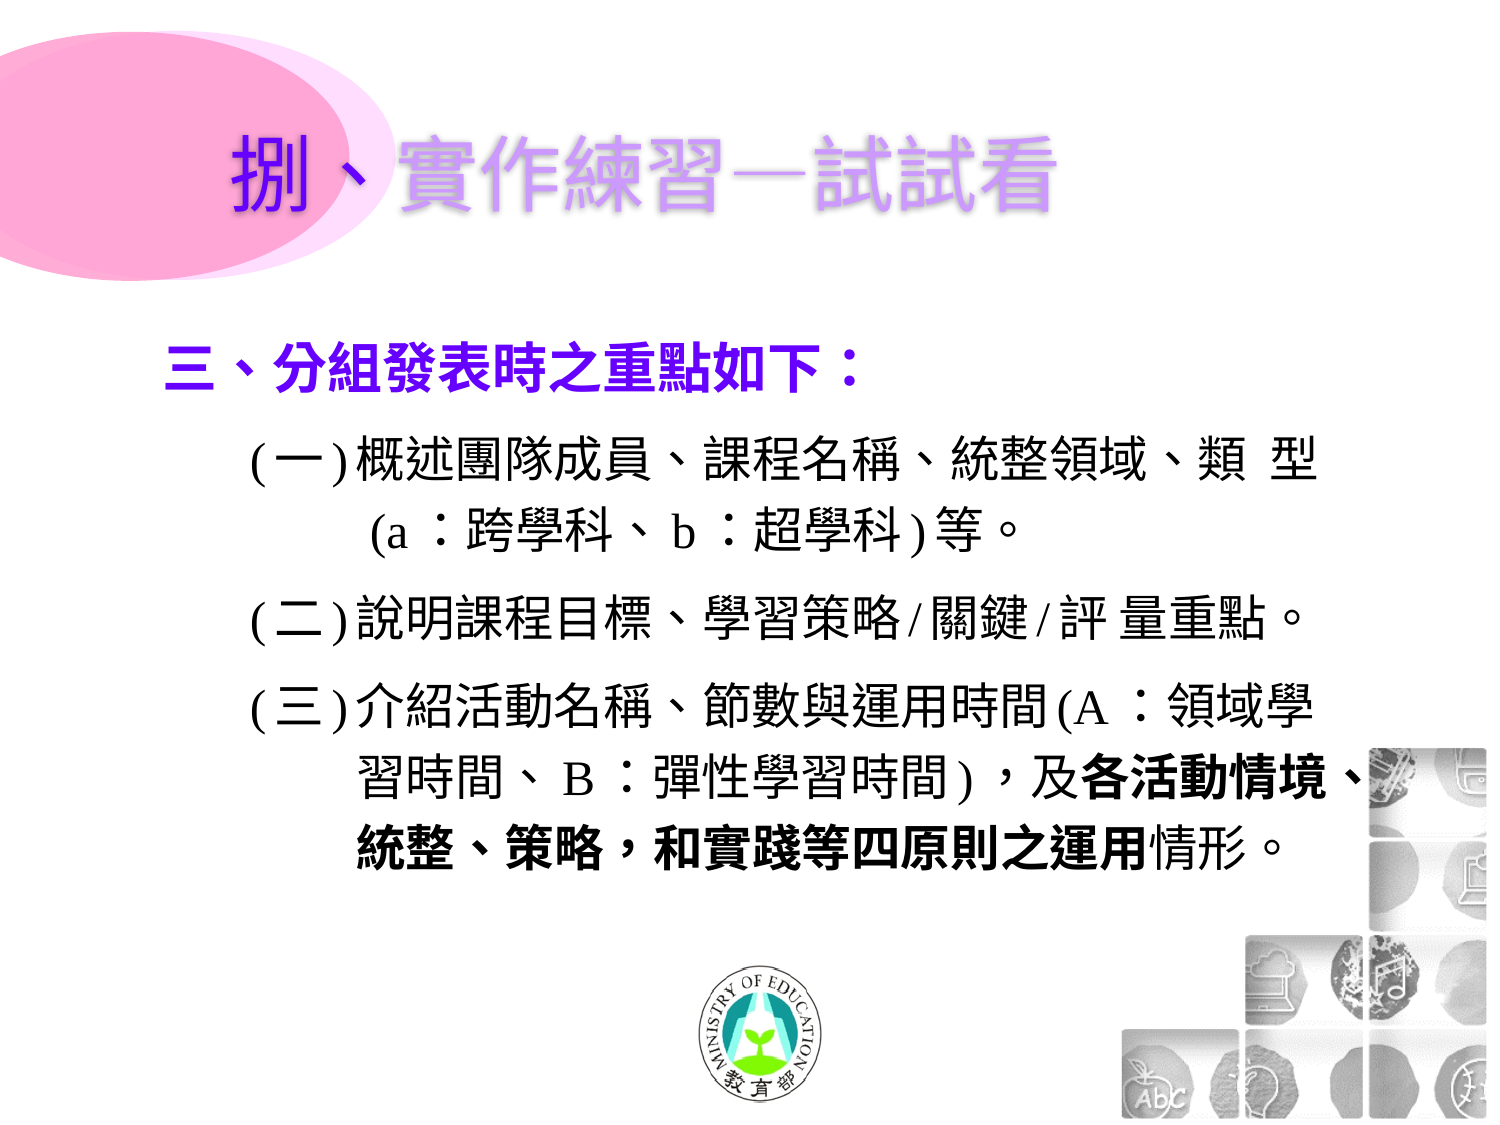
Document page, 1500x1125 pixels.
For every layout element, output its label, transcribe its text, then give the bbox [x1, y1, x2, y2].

picture [0, 0, 1497, 1125]
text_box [0, 30, 396, 282]
title 捌、實作練習—試試看 [400, 78, 1321, 266]
list 三、分組發表時之重點如下： (一)概述團隊成員、課程名稱、統整領域、類 型(a：跨學科、b：超學科)等。 (二)說明課程目標、學習策略/關鍵/評 量重點。 (三)介紹活動名稱、節數與運用時間(A：領域學習時間、B：彈性學習時間)，及各活動情境、統整、策略，和實踐等四原則之運用情形。 [147, 326, 1353, 965]
